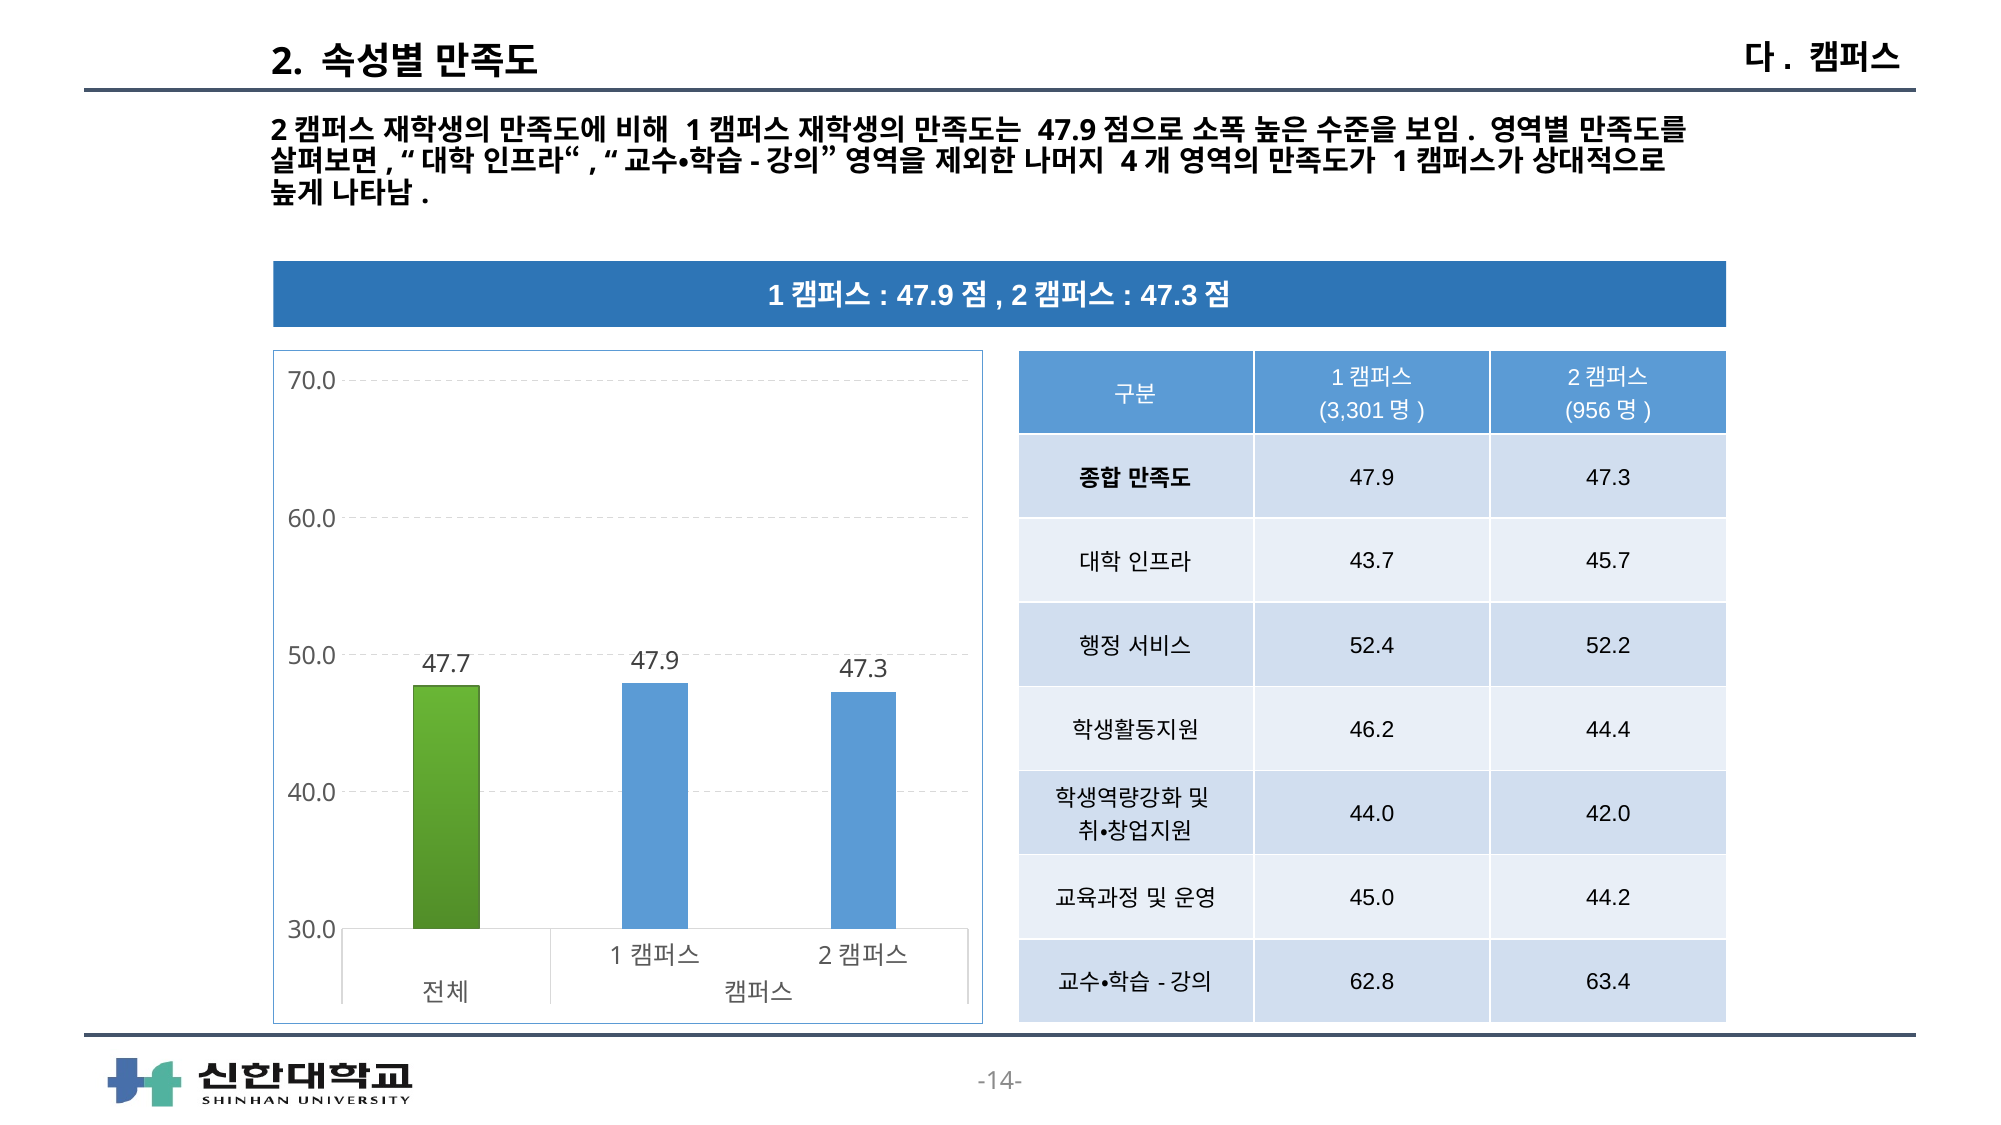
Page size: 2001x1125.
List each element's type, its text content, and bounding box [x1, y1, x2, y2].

table_cell 46.2 [1255, 687, 1489, 770]
table_cell 44.0 [1255, 771, 1489, 854]
table_cell 52.2 [1491, 603, 1726, 686]
list 2캠퍼스 재학생의 만족도에 비해 1캠퍼스 재학생의 만족도는 47.9점으로 소폭 높은 수준을 보임. 영역별 만족도를 살펴보면, “대학 인프라“, “교수•학습-강의” 영역을 제외한 나머지 4개 영역의 만족도가 1캠퍼스가 상대적으로 높게 나타남. [255, 107, 1745, 219]
table_cell 교육과정 및 운영 [1019, 855, 1253, 938]
table_cell 교수•학습-강의 [1019, 940, 1253, 1022]
table_cell 63.4 [1491, 940, 1726, 1022]
table_cell 47.9 [1255, 435, 1489, 517]
table_cell 44.2 [1491, 855, 1726, 938]
table_cell 학생활동지원 [1019, 687, 1253, 770]
table_header 1캠퍼스 (3,301명) [1255, 351, 1489, 433]
table_cell 62.8 [1255, 940, 1489, 1022]
table_cell 45.0 [1255, 855, 1489, 938]
table_cell 42.0 [1491, 771, 1726, 854]
table_header 2캠퍼스 (956명) [1491, 351, 1726, 433]
slide_number -14- [958, 1059, 1042, 1105]
table_cell 47.3 [1491, 435, 1726, 517]
title 2. 속성별 만족도 [256, 0, 983, 107]
table_cell 행정 서비스 [1019, 603, 1253, 686]
table_cell 종합 만족도 [1019, 435, 1253, 517]
subtitle 다. 캠퍼스 [1021, 33, 1916, 86]
table_cell 45.7 [1491, 519, 1726, 601]
table_cell 학생역량강화 및 취•창업지원 [1019, 771, 1253, 854]
table_header 구분 [1019, 351, 1253, 433]
text_box 1캠퍼스: 47.9점, 2캠퍼스: 47.3점 [272, 260, 1728, 328]
table_cell 52.4 [1255, 603, 1489, 686]
table_cell 43.7 [1255, 519, 1489, 601]
picture [95, 1049, 423, 1115]
chart [273, 349, 983, 1024]
table_cell 대학 인프라 [1019, 519, 1253, 601]
table_cell 44.4 [1491, 687, 1726, 770]
